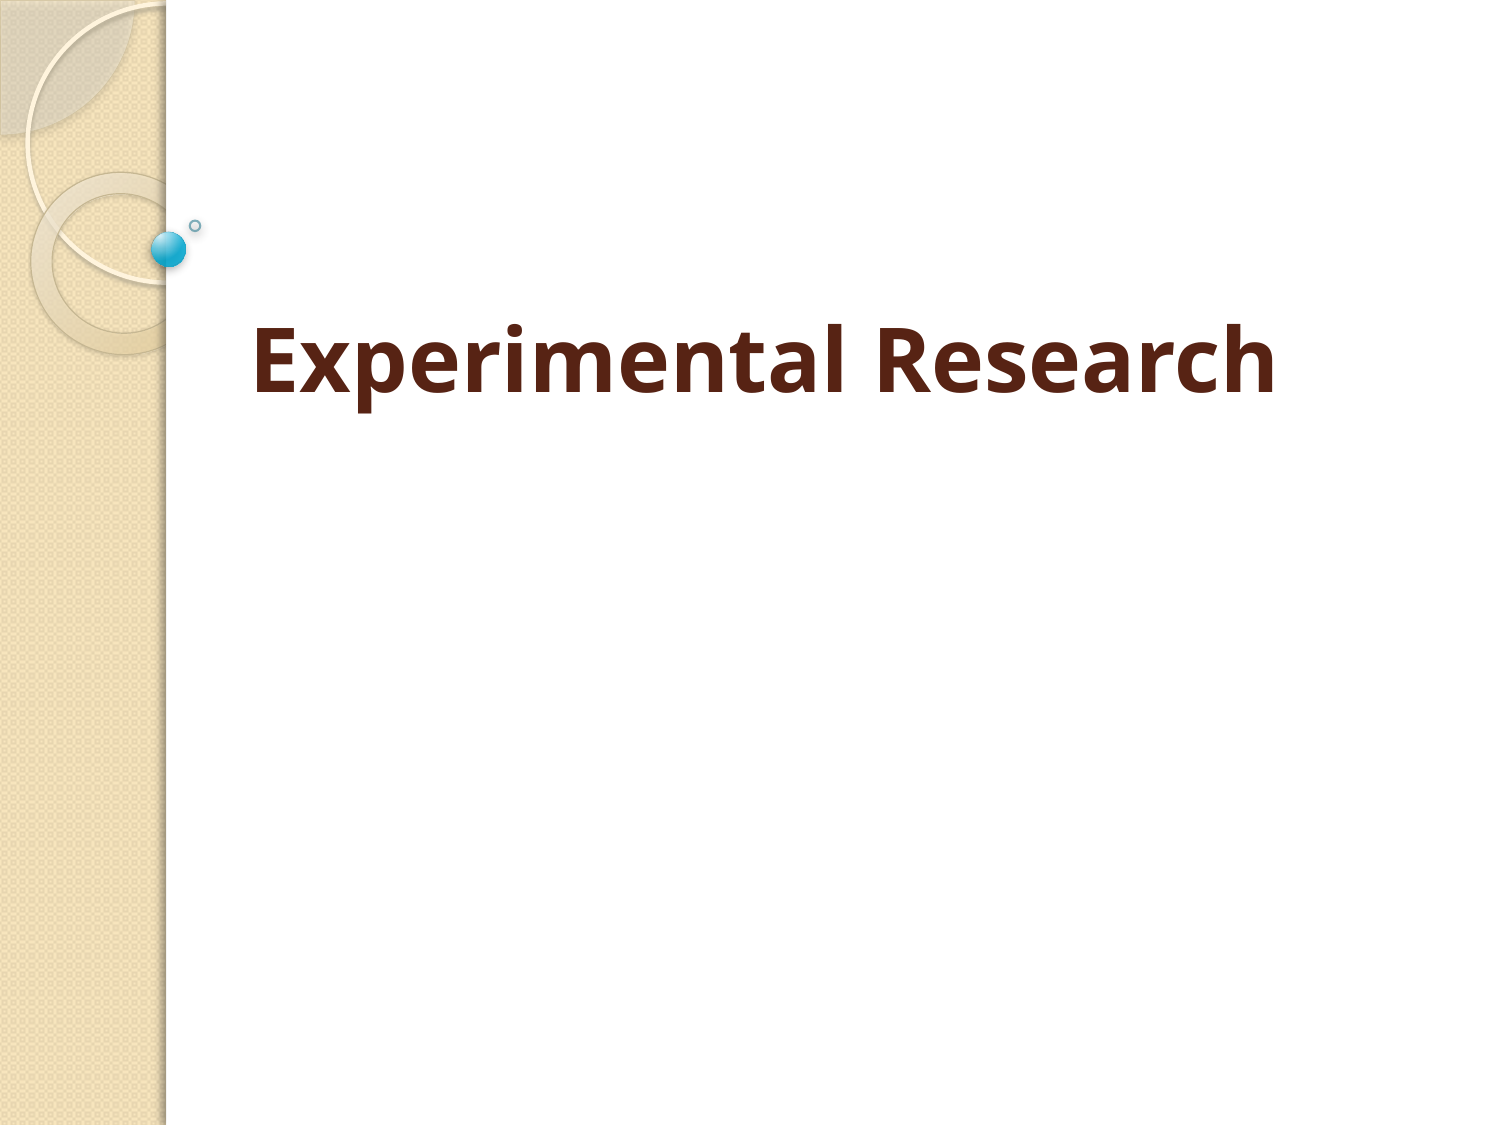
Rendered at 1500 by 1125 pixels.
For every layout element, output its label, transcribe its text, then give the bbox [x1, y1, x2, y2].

title Experimental Research [234, 59, 1450, 525]
